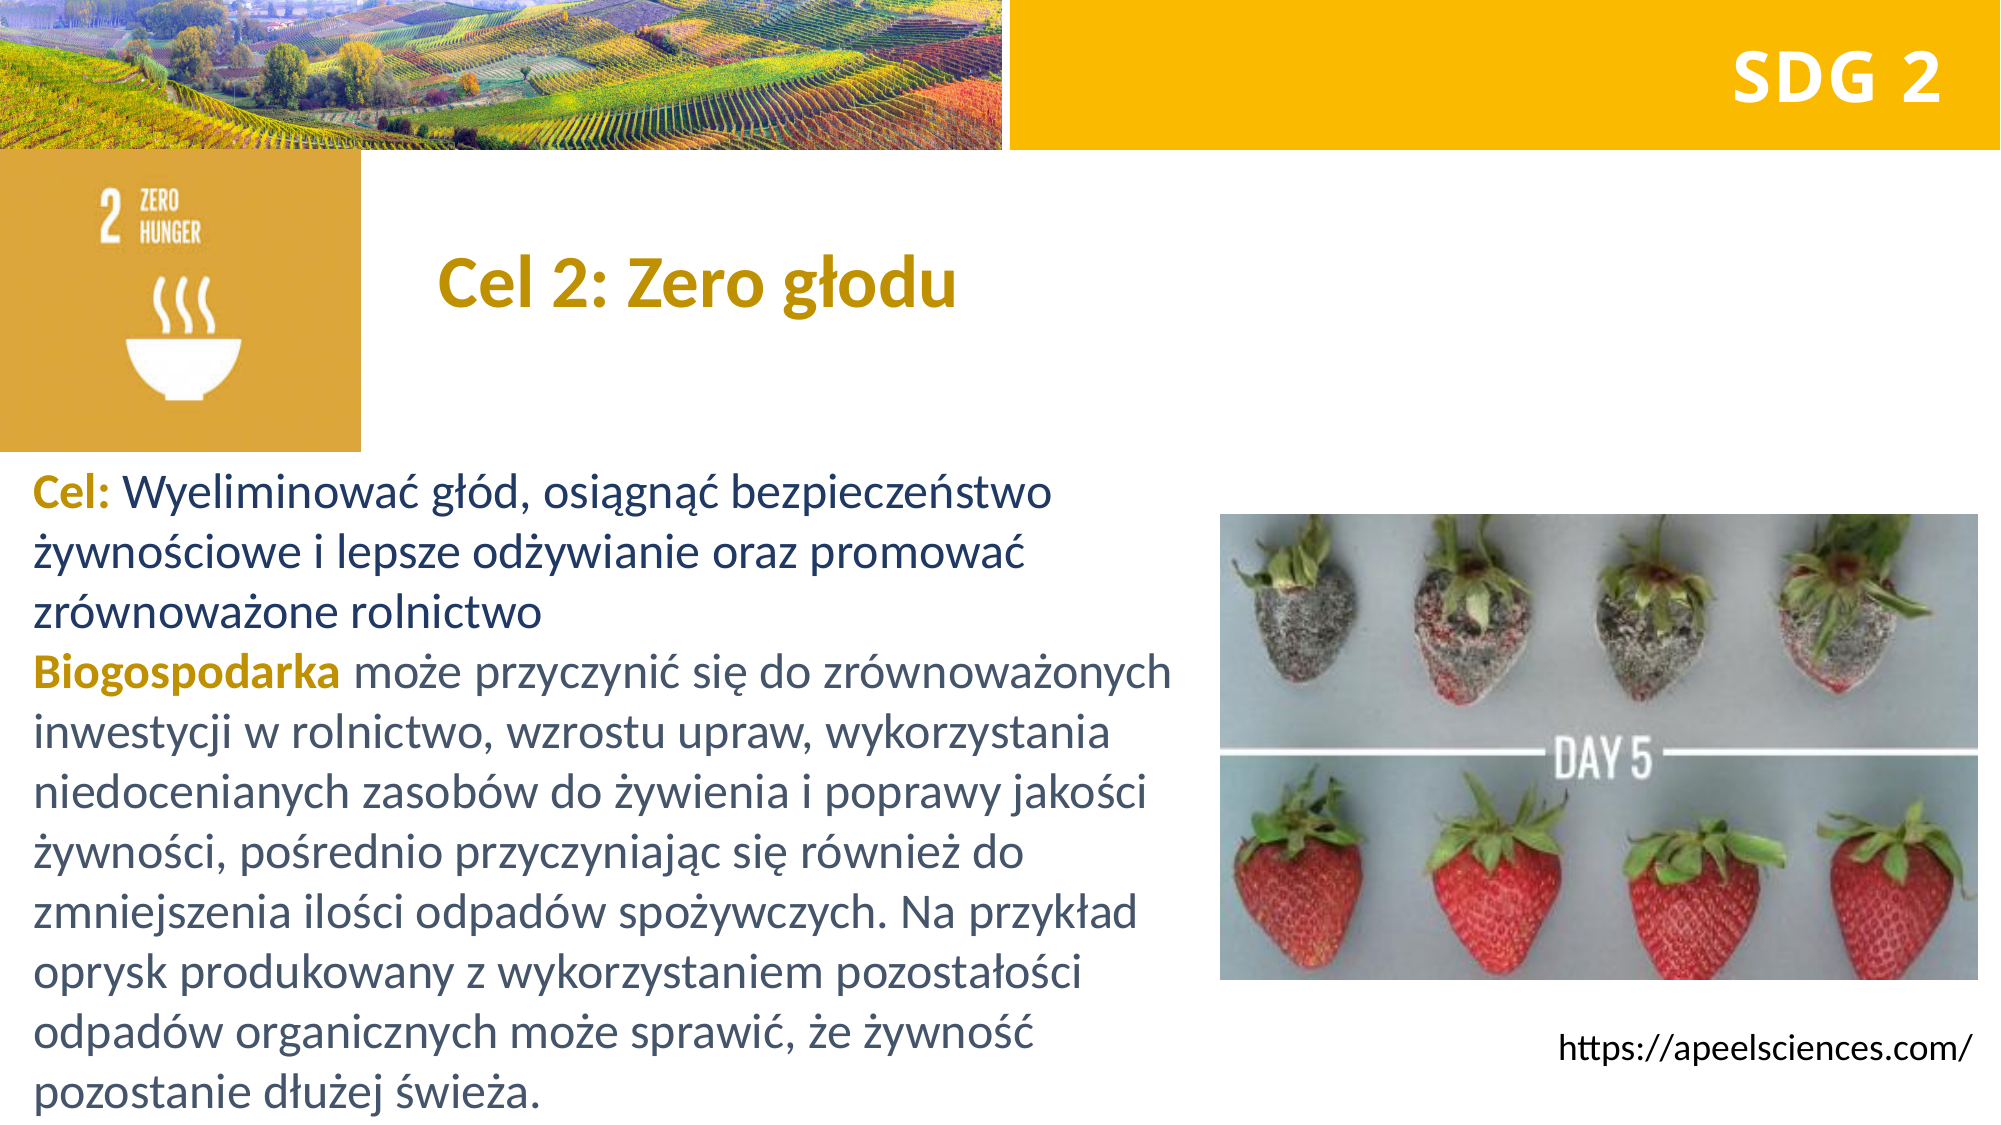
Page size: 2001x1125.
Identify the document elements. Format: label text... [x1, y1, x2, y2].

text_box SDG 2 [1002, 24, 1957, 125]
text_box https://apeelsciences.com/ [1543, 1015, 1997, 1076]
picture [0, 0, 1002, 452]
picture [1220, 514, 1978, 980]
text_box [417, 0, 2000, 830]
text_box Cel: Wyeliminować głód, osiągnąć bezpieczeństwo żywnościowe i lepsze odżywianie oraz promować zrównoważone rolnictwo Biogospodarka może przyczynić się do zrównoważonych inwestycji w rolnictwo, wzrostu upraw, wykorzystania niedocenianych zasobów do żywienia i poprawy jakości żywności, pośrednio przyczyniając się również do zmniejszenia ilości odpadów spożywczych. Na przykład oprysk produkowany z wykorzystaniem pozostałości odpadów organicznych może sprawić, że żywność pozostanie dłużej świeża. [18, 451, 1210, 1125]
text_box Cel 2: Zero głodu [423, 224, 1134, 330]
